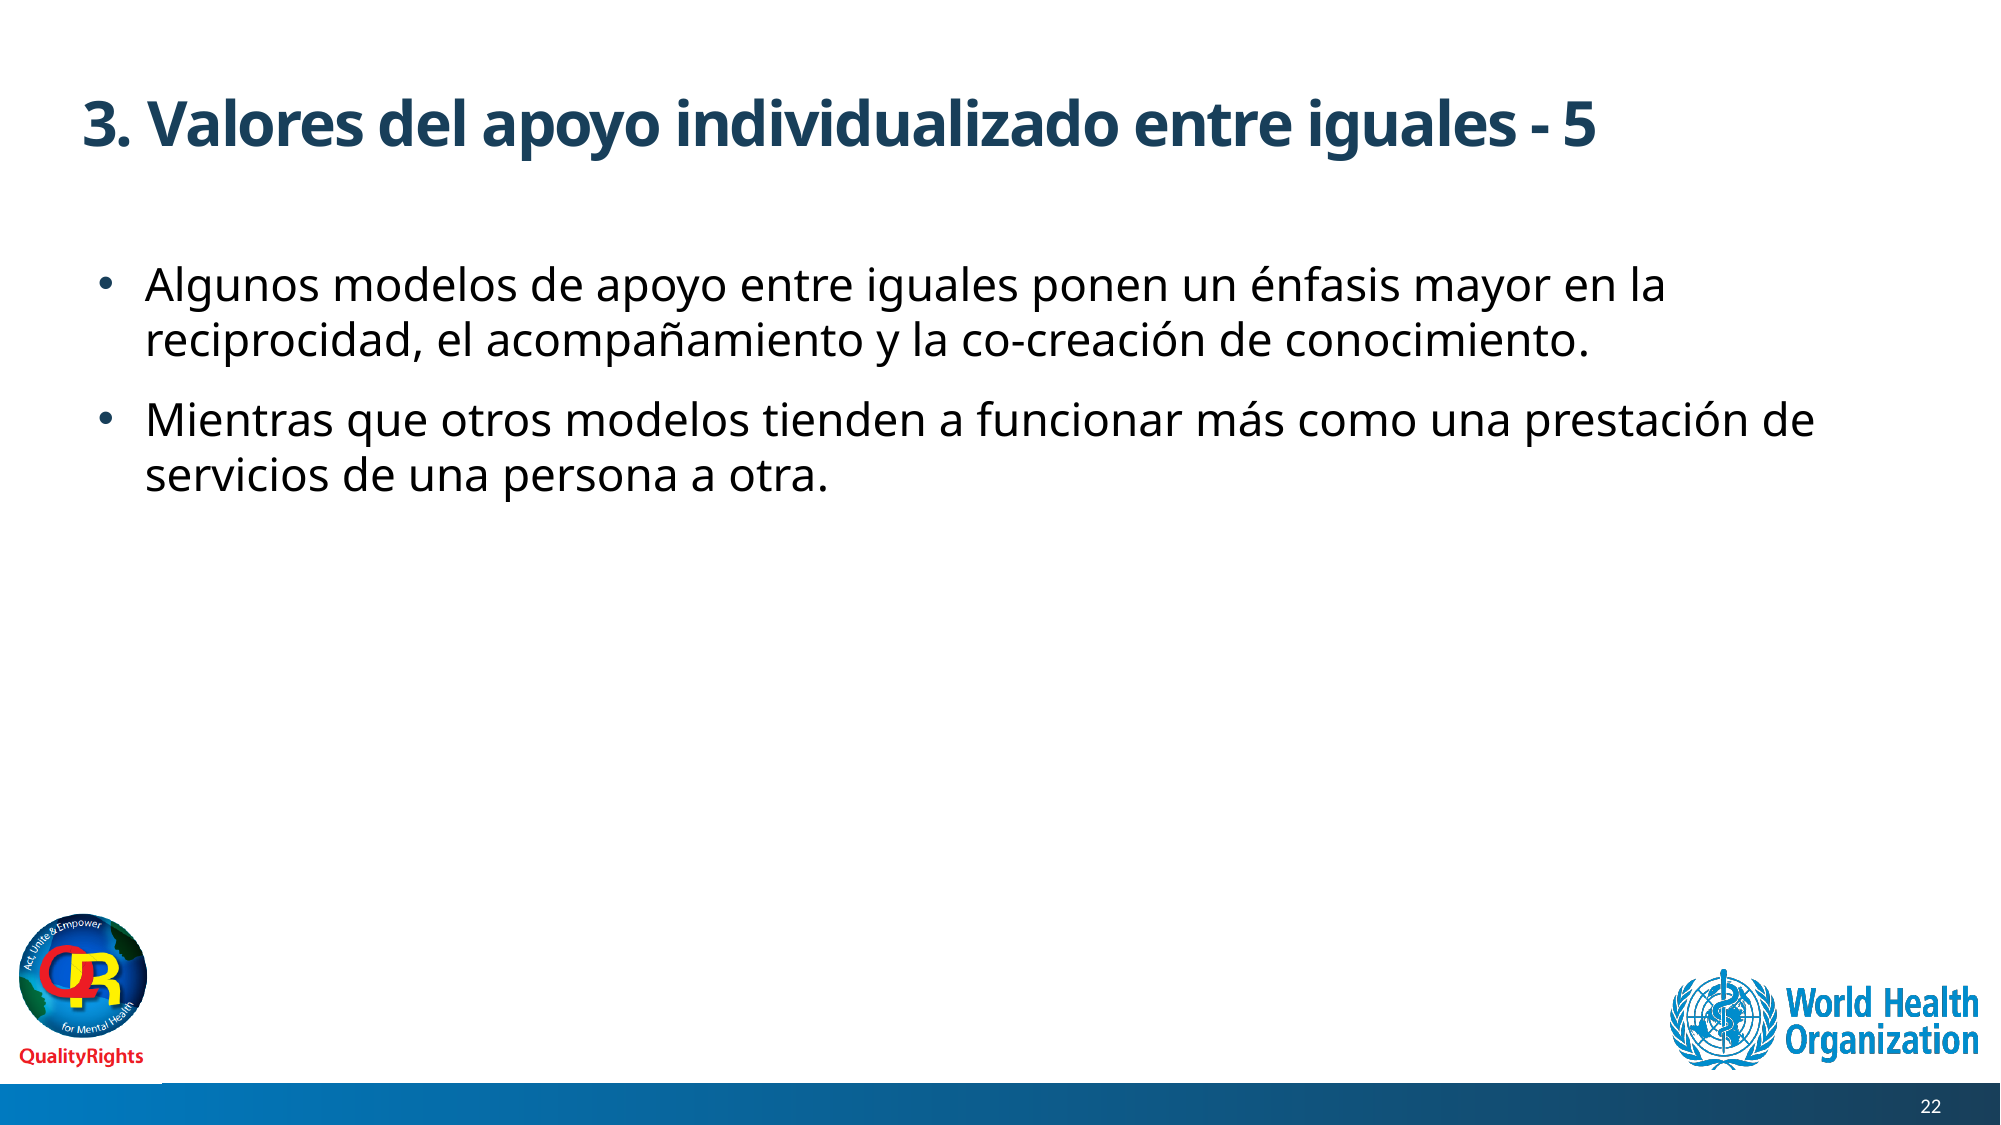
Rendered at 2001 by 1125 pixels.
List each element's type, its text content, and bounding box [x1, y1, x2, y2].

list Algunos modelos de apoyo entre iguales ponen un énfasis mayor en la reciprocidad, el acompañamiento y la co-creación de conocimiento. Mientras que otros modelos tienden a funcionar más como una prestación de servicios de una persona a otra. [83, 247, 1917, 987]
picture [1716, 1064, 1731, 1070]
picture [1821, 1000, 1826, 1012]
picture [1711, 1031, 1722, 1038]
picture [1860, 1000, 1865, 1012]
picture [0, 896, 162, 1084]
picture [1744, 1003, 1751, 1016]
picture [1701, 1042, 1722, 1054]
picture [1750, 987, 1762, 1003]
picture [1792, 987, 1797, 1004]
picture [1738, 1019, 1744, 1030]
picture [1706, 1038, 1722, 1046]
picture [1732, 969, 1978, 1070]
picture [1725, 1042, 1747, 1054]
picture [1704, 1004, 1712, 1015]
picture [1698, 1047, 1750, 1060]
picture [1670, 1030, 1715, 1070]
picture [1683, 987, 1697, 1047]
picture [1689, 993, 1706, 1016]
picture [1711, 995, 1721, 1004]
picture [1958, 1000, 1962, 1012]
picture [1670, 987, 1680, 1010]
title 3. Valores del apoyo individualizado entre iguales - 5 [67, 83, 1674, 154]
picture [1704, 1019, 1711, 1031]
picture [1747, 992, 1758, 1016]
picture [1692, 1031, 1700, 1042]
picture [1747, 1019, 1758, 1041]
picture [1742, 1019, 1751, 1034]
picture [1891, 987, 1897, 999]
picture [1758, 1004, 1765, 1035]
picture [1701, 987, 1710, 992]
picture [1805, 987, 1811, 1002]
